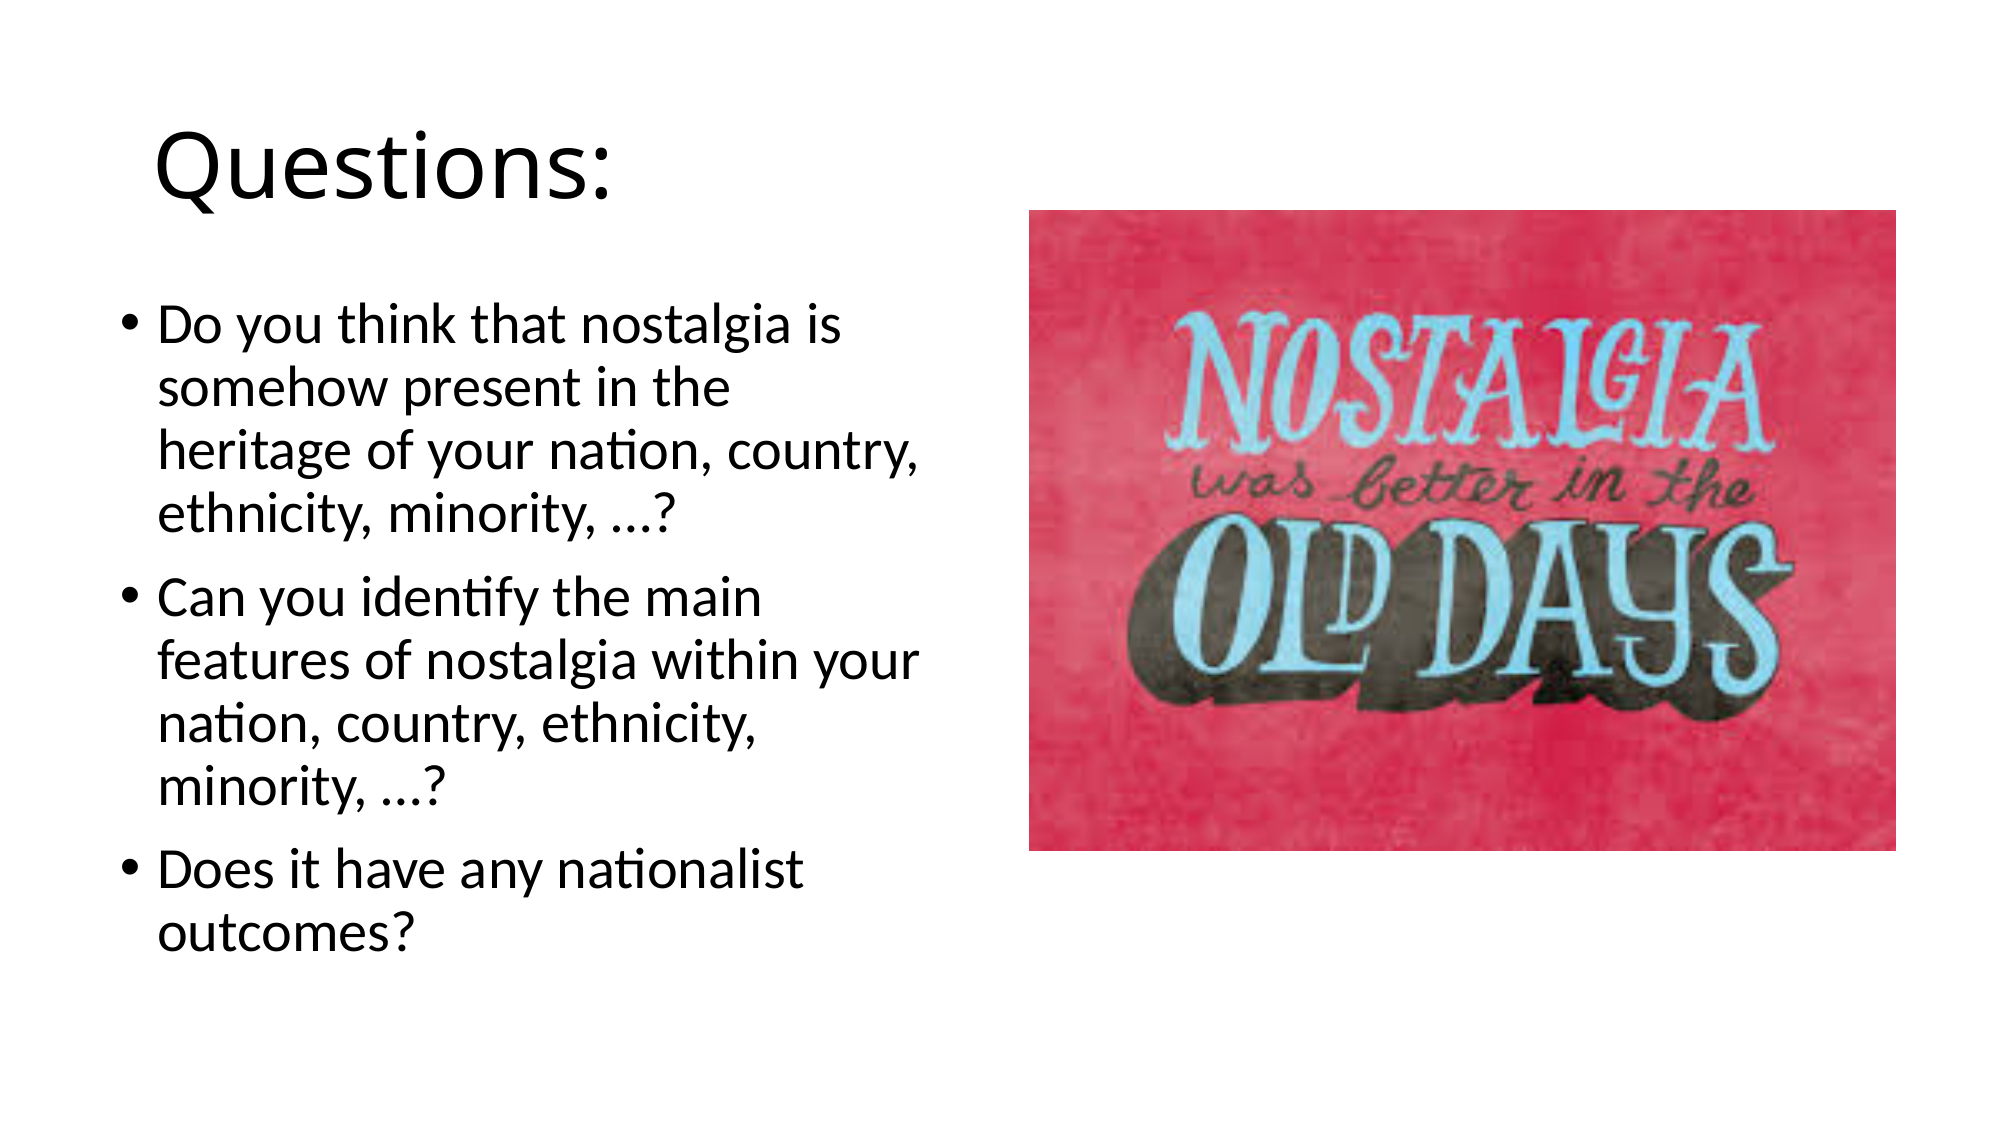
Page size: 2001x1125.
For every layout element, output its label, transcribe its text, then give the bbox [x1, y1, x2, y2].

picture [1029, 210, 1896, 851]
list Do you think that nostalgia is somehow present in the heritage of your nation, country, ethnicity, minority, …? Can you identify the main features of nostalgia within your nation, country, ethnicity, minority, …? Does it have any nationalist outcomes? [104, 195, 956, 1054]
title Questions: [137, 59, 1863, 278]
